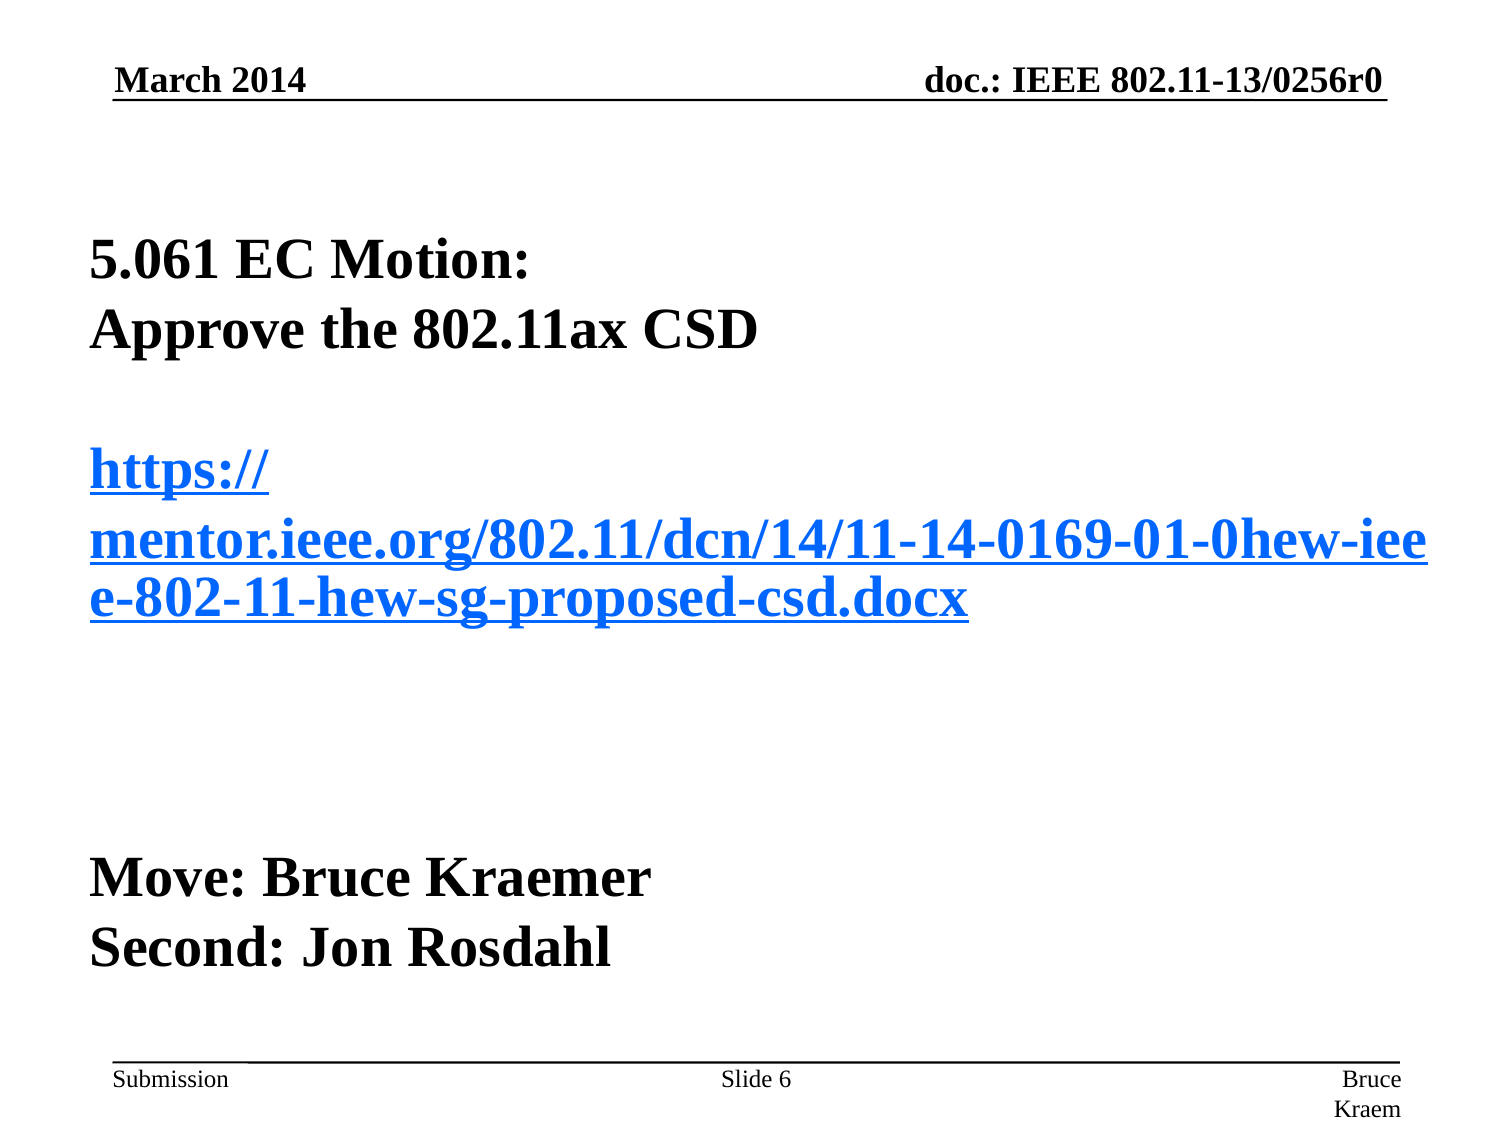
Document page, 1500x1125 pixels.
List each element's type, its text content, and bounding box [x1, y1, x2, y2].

text_box 5.061 EC Motion: Approve the 802.11ax CSD https://mentor.ieee.org/802.11/dcn/14/11-14-0169-01-0hew-ieee-802-11-hew-sg-proposed-csd.docx Move: Bruce Kraemer Second: Jon Rosdahl [75, 212, 1450, 997]
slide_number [114, 54, 374, 101]
slide_number Slide 6 [712, 1061, 800, 1093]
footer Bruce Kraemer, Marvell [1324, 1061, 1402, 1093]
